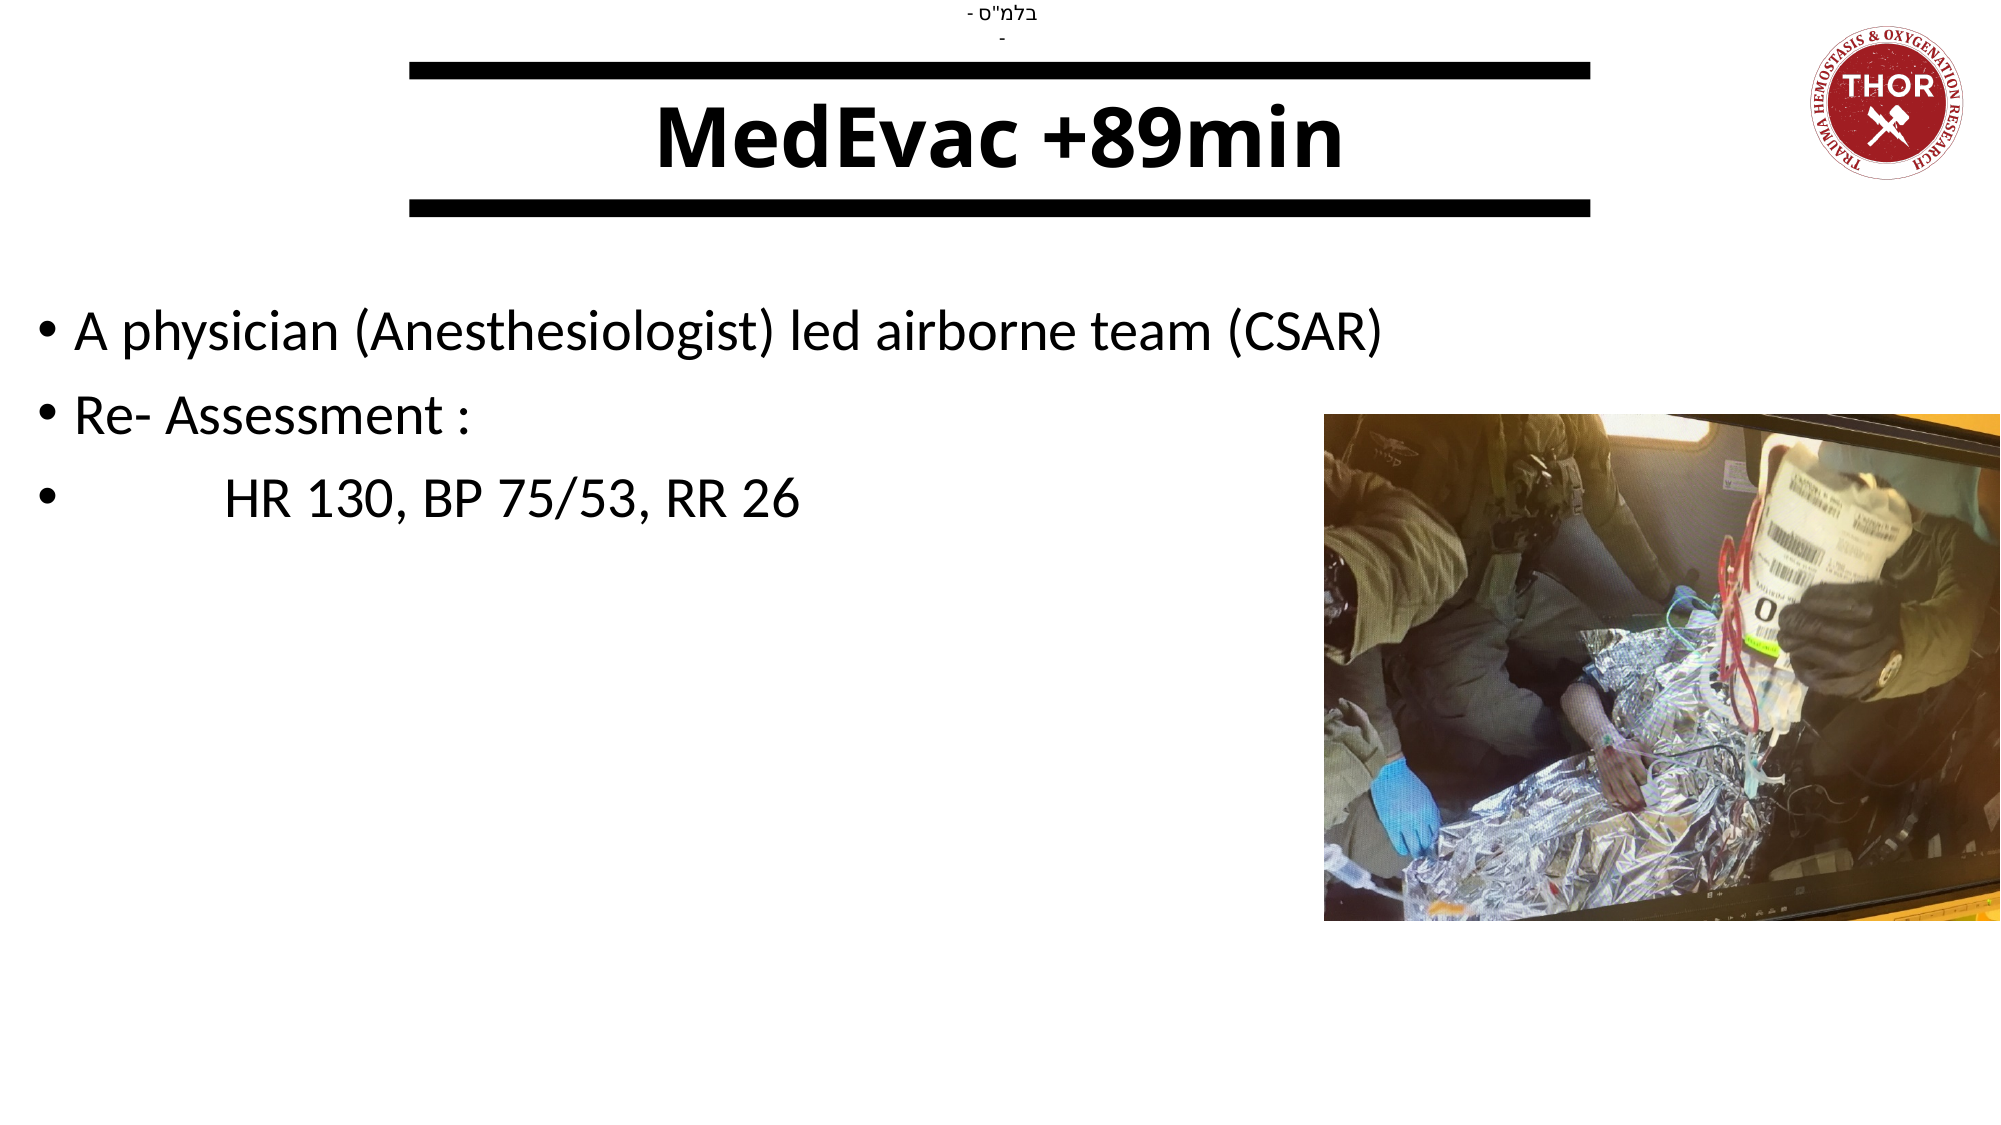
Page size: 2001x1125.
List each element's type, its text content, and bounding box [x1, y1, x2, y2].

title MedEvac +89min [137, 31, 1863, 250]
picture [1324, 414, 2000, 921]
picture [1809, 24, 1964, 181]
text_box [408, 61, 1591, 81]
text_box [408, 198, 1591, 218]
list A physician (Anesthesiologist) led airborne team (CSAR) Re- Assessment : HR 130, BP 75/53, RR 26 [22, 292, 1983, 1043]
